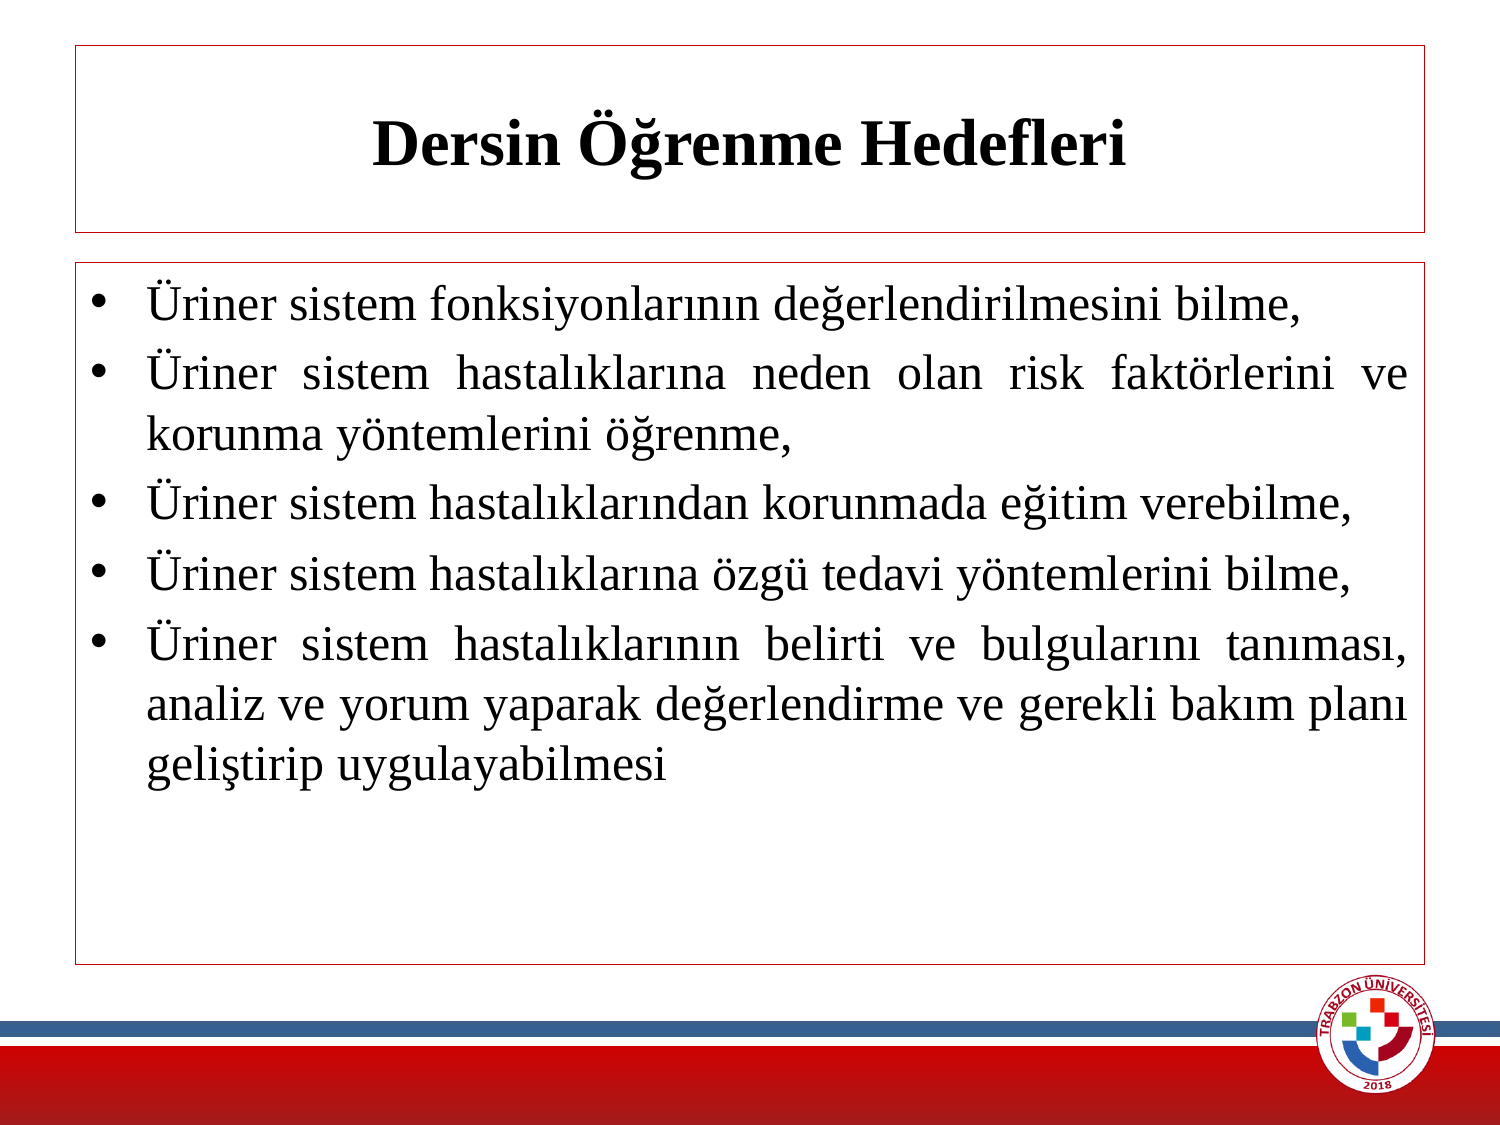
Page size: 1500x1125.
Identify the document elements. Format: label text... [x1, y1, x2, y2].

picture [1293, 953, 1457, 1117]
list Üriner sistem fonksiyonlarının değerlendirilmesini bilme, Üriner sistem hastalıklarına neden olan risk faktörlerini ve korunma yöntemlerini öğrenme, Üriner sistem hastalıklarından korunmada eğitim verebilme, Üriner sistem hastalıklarına özgü tedavi yöntemlerini bilme, Üriner sistem hastalıklarının belirti ve bulgularını tanıması, analiz ve yorum yaparak değerlendirme ve gerekli bakım planı geliştirip uygulayabilmesi [75, 262, 1425, 965]
title Dersin Öğrenme Hedefleri [75, 45, 1425, 233]
